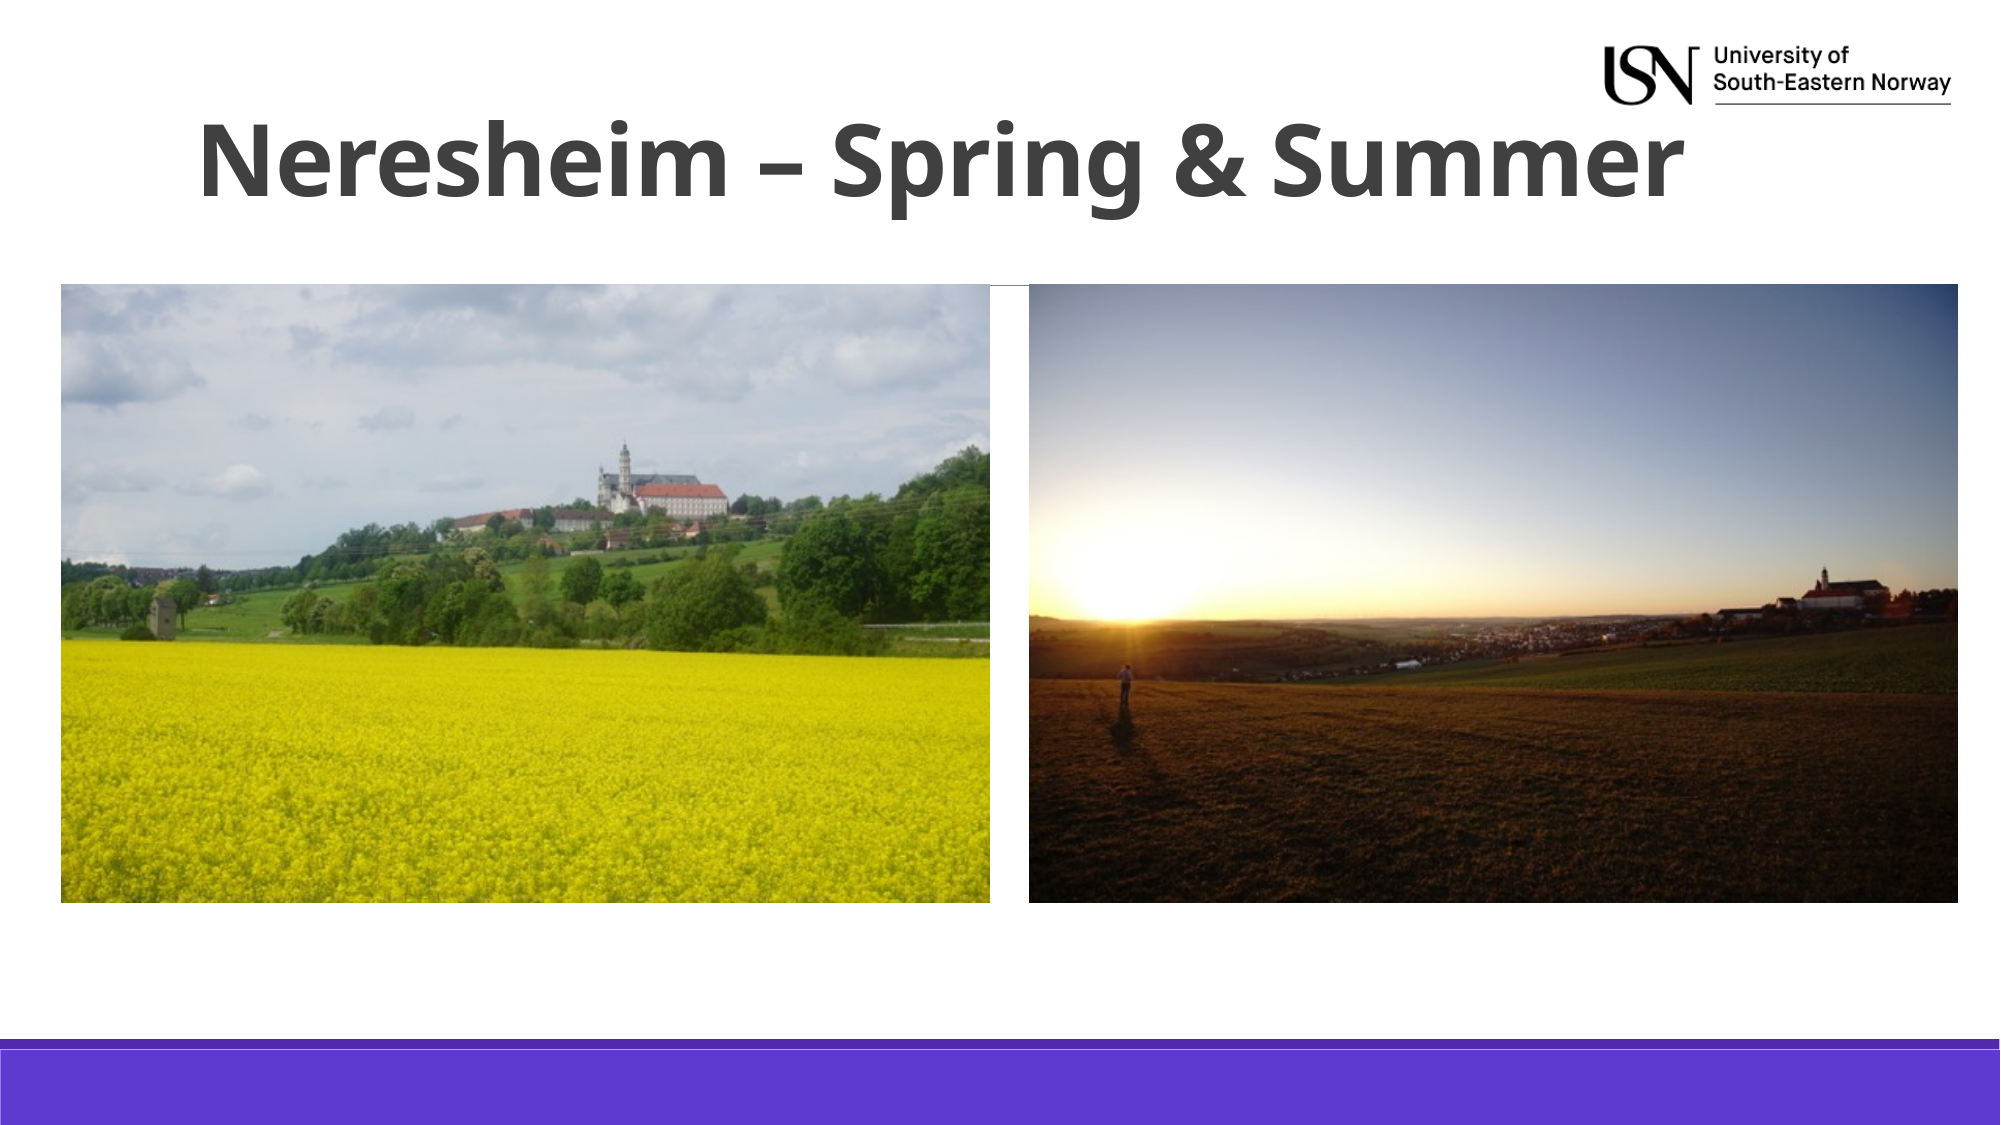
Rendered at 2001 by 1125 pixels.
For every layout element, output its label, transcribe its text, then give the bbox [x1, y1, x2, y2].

picture [1569, 10, 1980, 141]
picture [61, 284, 991, 903]
title Neresheim – Spring & Summer [180, 47, 1830, 285]
picture [1028, 284, 1958, 903]
